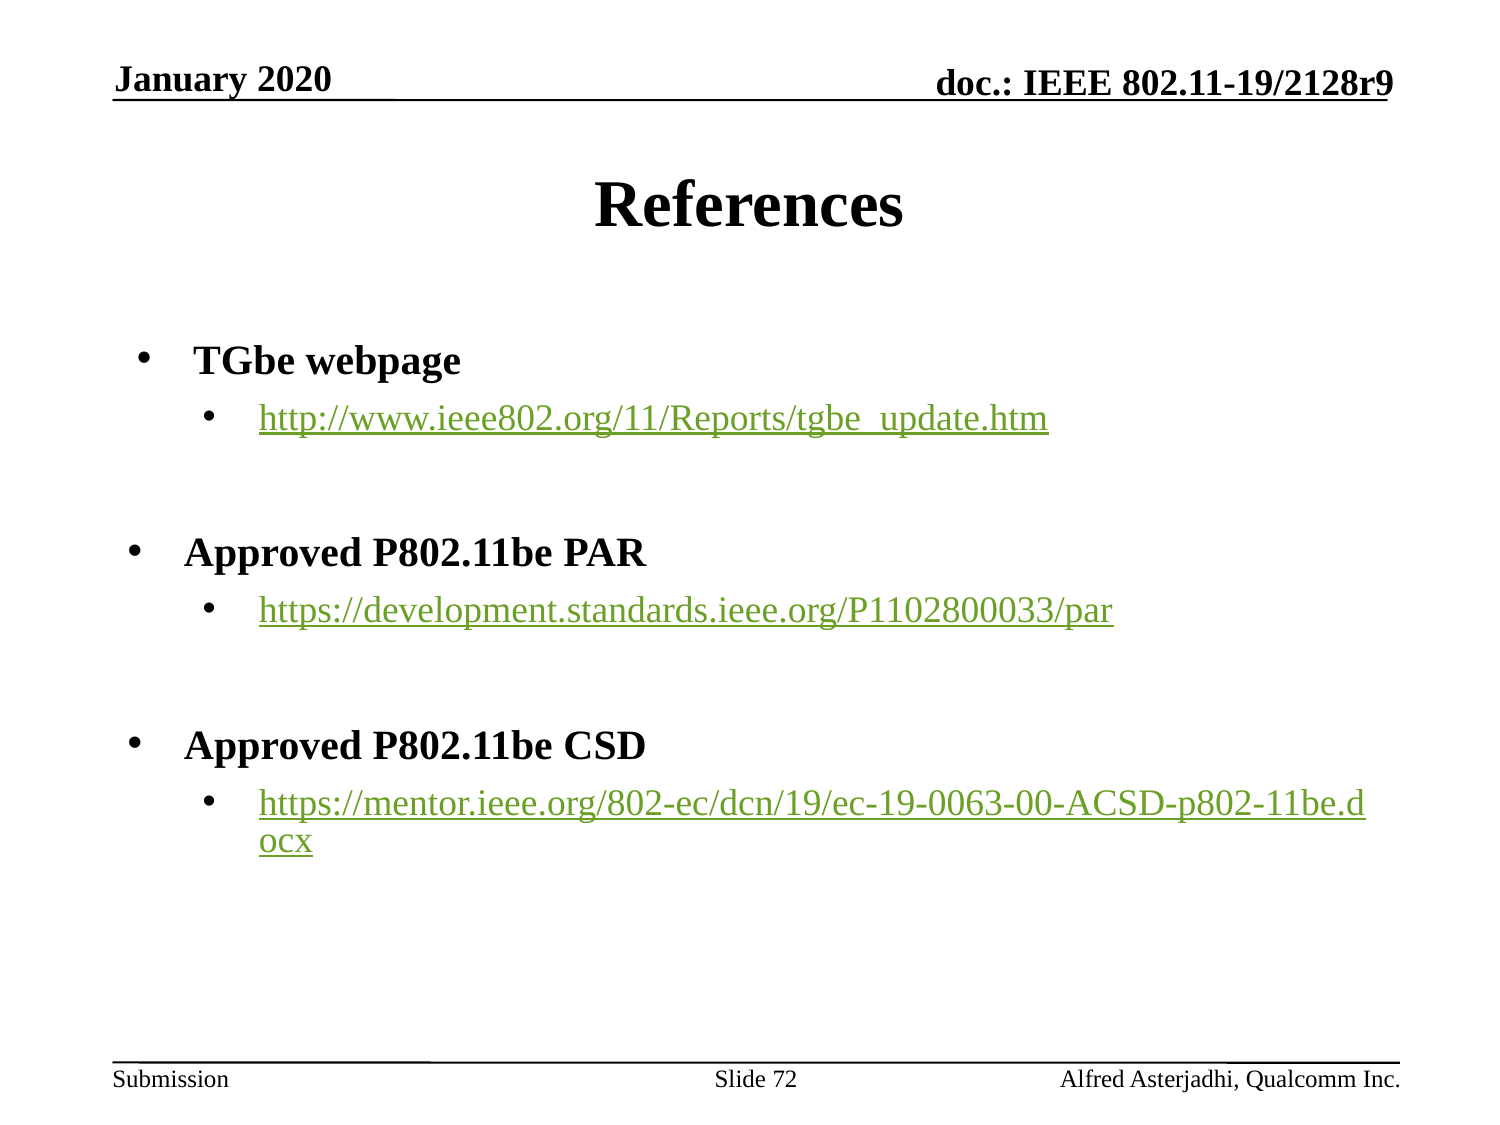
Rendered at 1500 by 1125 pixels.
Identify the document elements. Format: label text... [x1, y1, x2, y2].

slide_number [114, 54, 493, 100]
footer Alfred Asterjadhi, Qualcomm Inc. [878, 1061, 1402, 1093]
list TGbe webpage http://www.ieee802.org/11/Reports/tgbe_update.htm Approved P802.11be PAR https://development.standards.ieee.org/P1102800033/par Approved P802.11be CSD https://mentor.ieee.org/802-ec/dcn/19/ec-19-0063-00-ACSD-p802-11be.docx [112, 324, 1388, 1000]
slide_number Slide 72 [712, 1061, 800, 1123]
title References [112, 112, 1388, 288]
